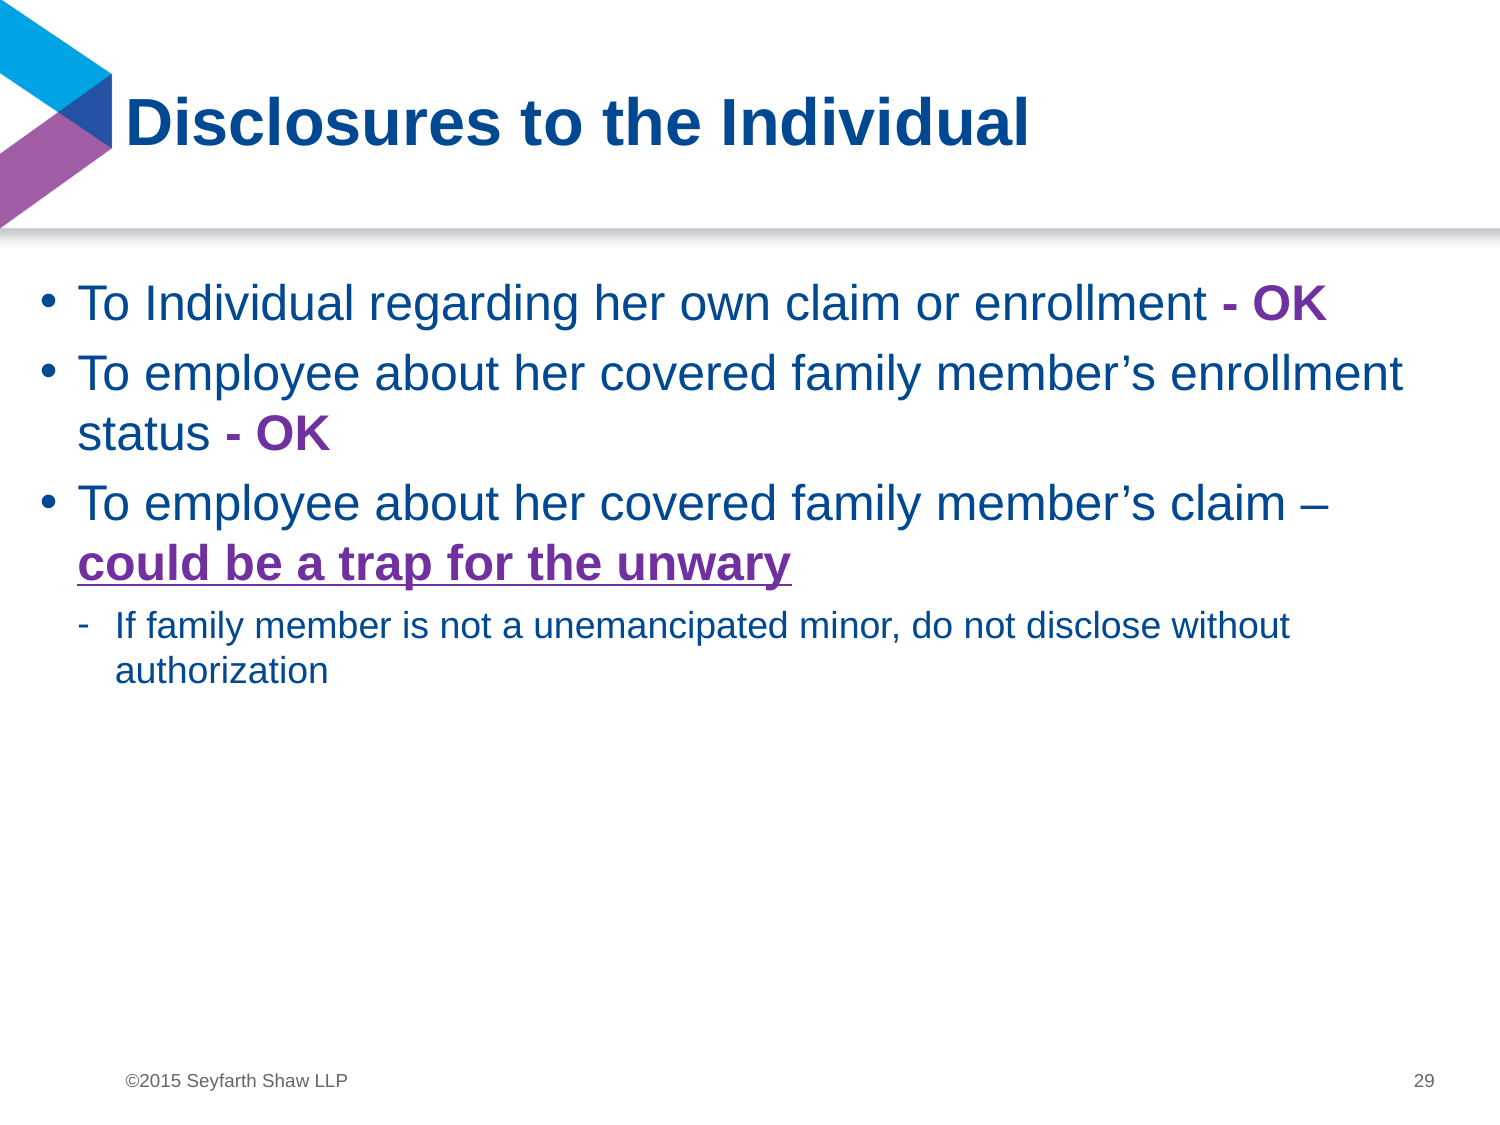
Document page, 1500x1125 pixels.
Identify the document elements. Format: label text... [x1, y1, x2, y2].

list To Individual regarding her own claim or enrollment - OK To employee about her covered family member’s enrollment status - OK To employee about her covered family member’s claim – could be a trap for the unwary If family member is not a unemancipated minor, do not disclose without authorization [24, 262, 1450, 1005]
slide_number 29 [1149, 1050, 1450, 1110]
picture [0, 0, 1500, 1125]
title Disclosures to the Individual [125, 12, 1450, 225]
